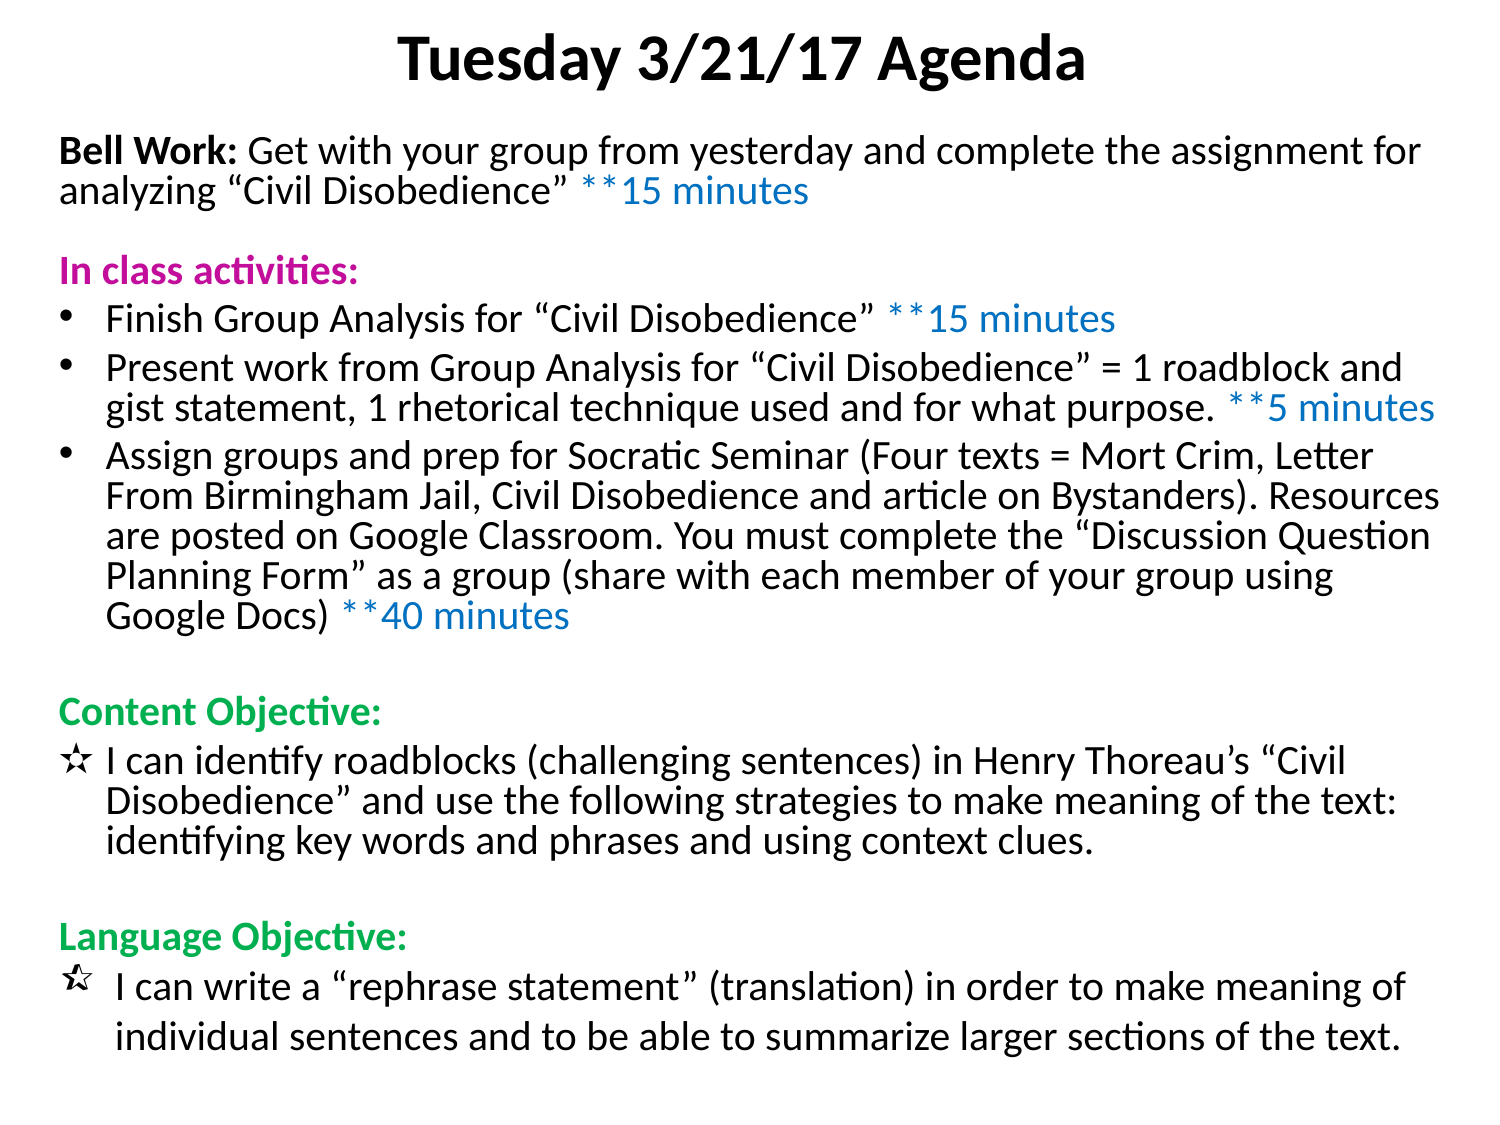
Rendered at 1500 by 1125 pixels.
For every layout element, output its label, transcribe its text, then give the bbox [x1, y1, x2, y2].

title Tuesday 3/21/17 Agenda [112, 8, 1388, 100]
list Bell Work: Get with your group from yesterday and complete the assignment for analyzing “Civil Disobedience” **15 minutes In class activities: Finish Group Analysis for “Civil Disobedience” **15 minutes Present work from Group Analysis for “Civil Disobedience” = 1 roadblock and gist statement, 1 rhetorical technique used and for what purpose. **5 minutes Assign groups and prep for Socratic Seminar (Four texts = Mort Crim, Letter From Birmingham Jail, Civil Disobedience and article on Bystanders). Resources are posted on Google Classroom. You must complete the “Discussion Question Planning Form” as a group (share with each member of your group using Google Docs) **40 minutes Content Objective: I can identify roadblocks (challenging sentences) in Henry Thoreau’s “Civil Disobedience” and use the following strategies to make meaning of the text: identifying key words and phrases and using context clues. Language Objective: I can write a “rephrase statement” (translation) in order to make meaning of individual sentences and to be able to summarize larger sections of the text. [43, 125, 1457, 1000]
